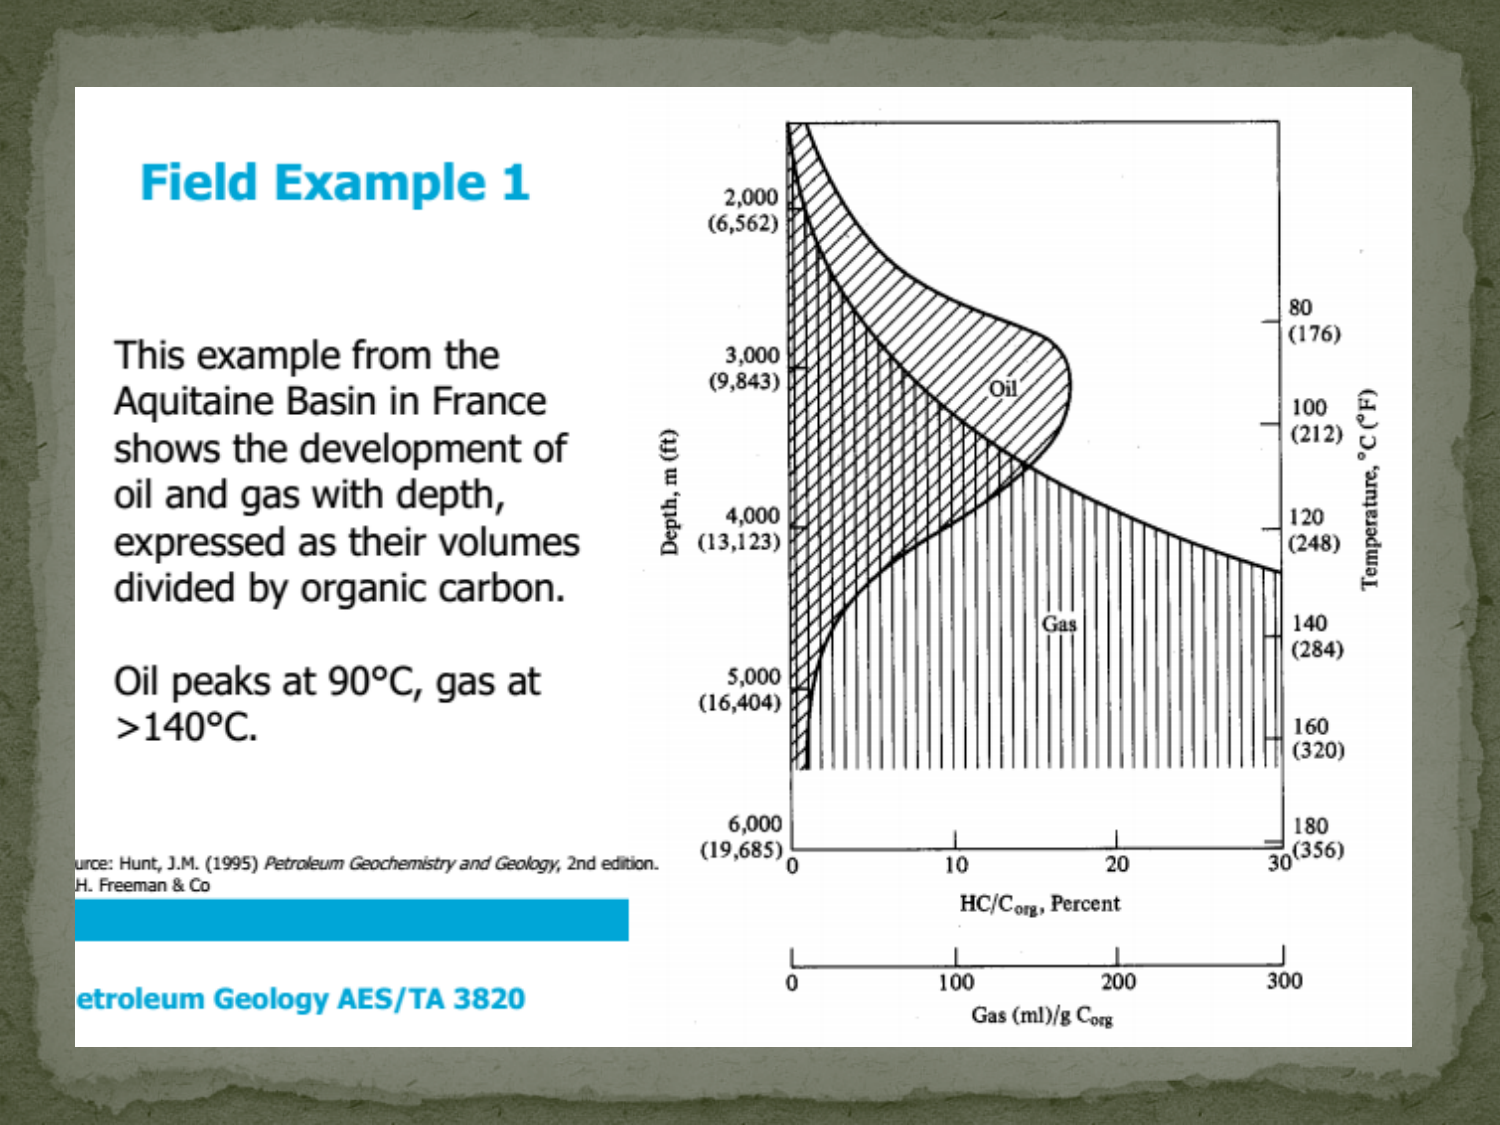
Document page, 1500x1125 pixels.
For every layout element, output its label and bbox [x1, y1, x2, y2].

picture [75, 87, 1412, 1047]
